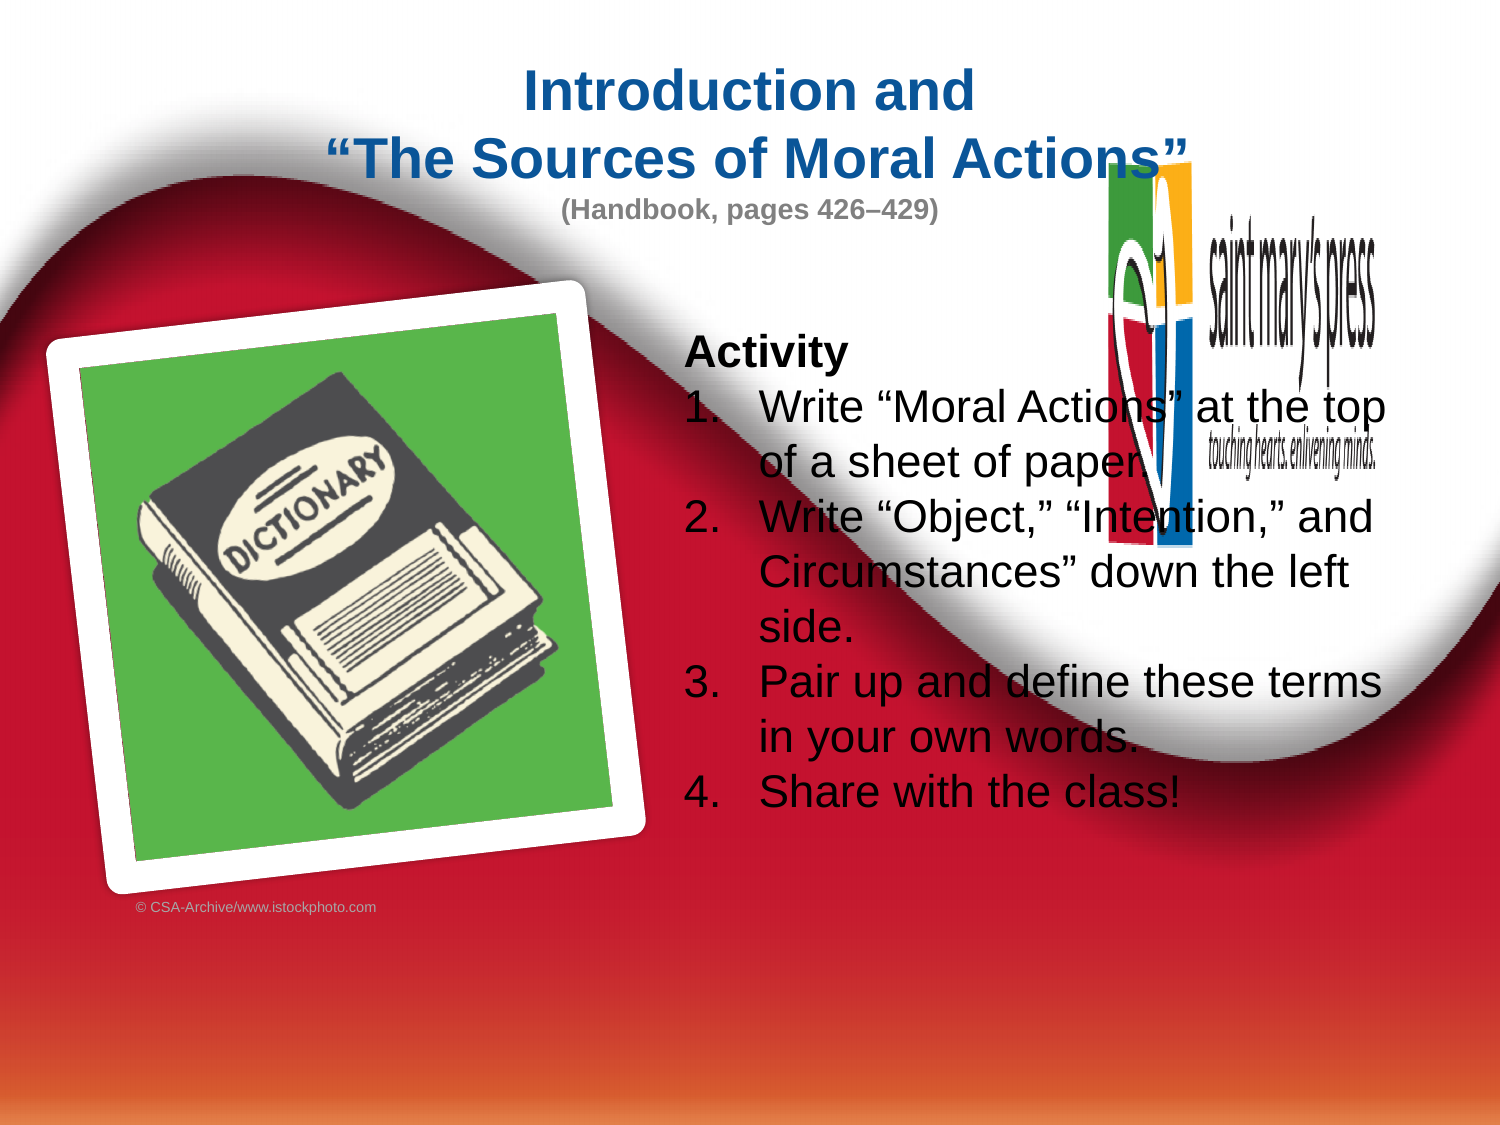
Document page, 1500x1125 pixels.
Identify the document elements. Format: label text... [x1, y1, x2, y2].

text_box Activity Write “Moral Actions” at the top of a sheet of paper. Write “Object,” “Intention,” and Circumstances” down the left side. Pair up and define these terms in your own words. Share with the class! [668, 314, 1425, 824]
text_box © CSA-Archive/www.istockphoto.com [120, 890, 871, 923]
title Introduction and “The Sources of Moral Actions” (Handbook, pages 426–429) [75, 45, 1425, 233]
picture [0, 0, 1500, 1125]
